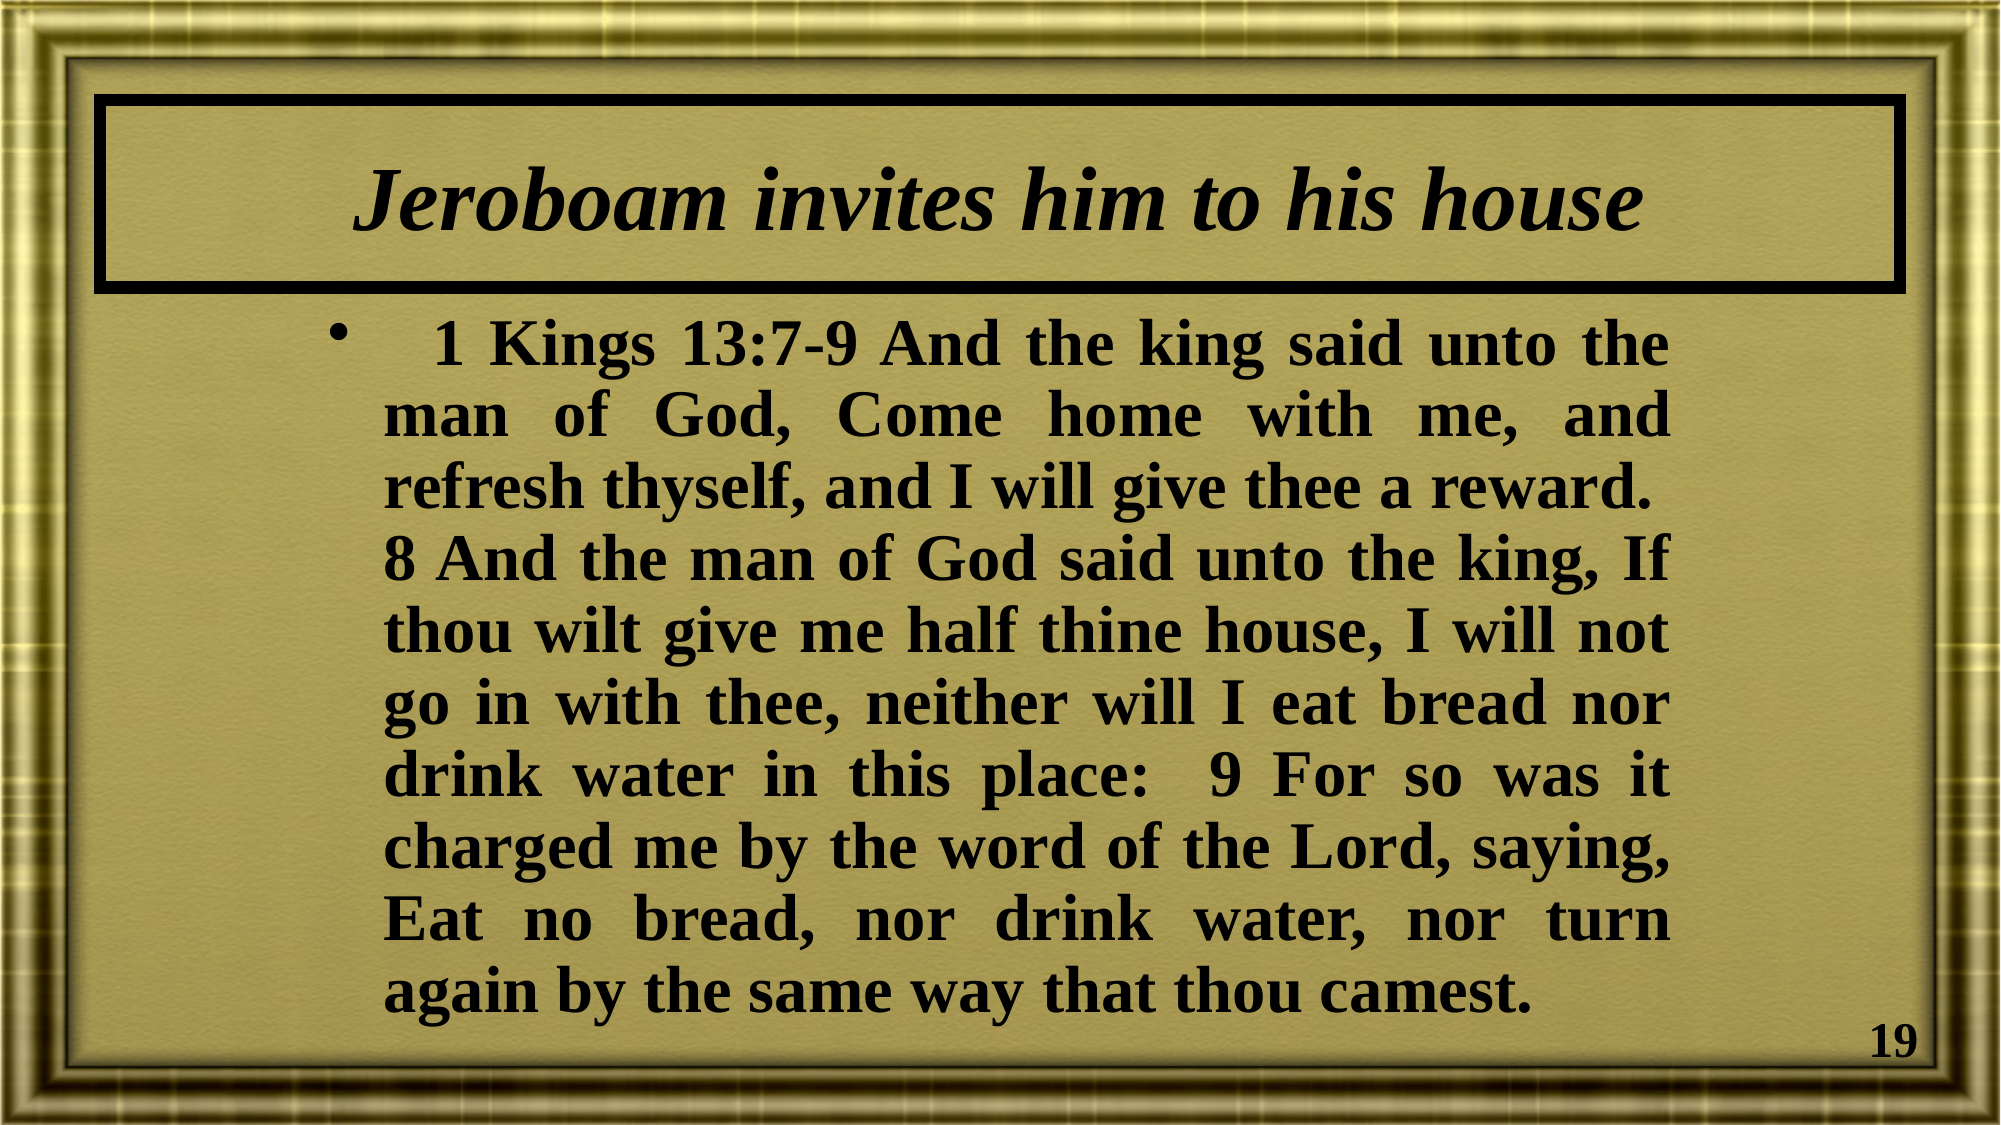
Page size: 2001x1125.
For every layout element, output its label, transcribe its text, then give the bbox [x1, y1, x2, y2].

picture [0, 0, 2001, 1125]
list 1 Kings 13:7-9 And the king said unto the man of God, Come home with me, and refresh thyself, and I will give thee a reward. 8 And the man of God said unto the king, If thou wilt give me half thine house, I will not go in with thee, neither will I eat bread nor drink water in this place: 9 For so was it charged me by the word of the Lord, saying, Eat no bread, nor drink water, nor turn again by the same way that thou camest. [312, 299, 1688, 1075]
slide_number 19 [1733, 999, 1934, 1125]
title Jeroboam invites him to his house [94, 94, 1906, 294]
